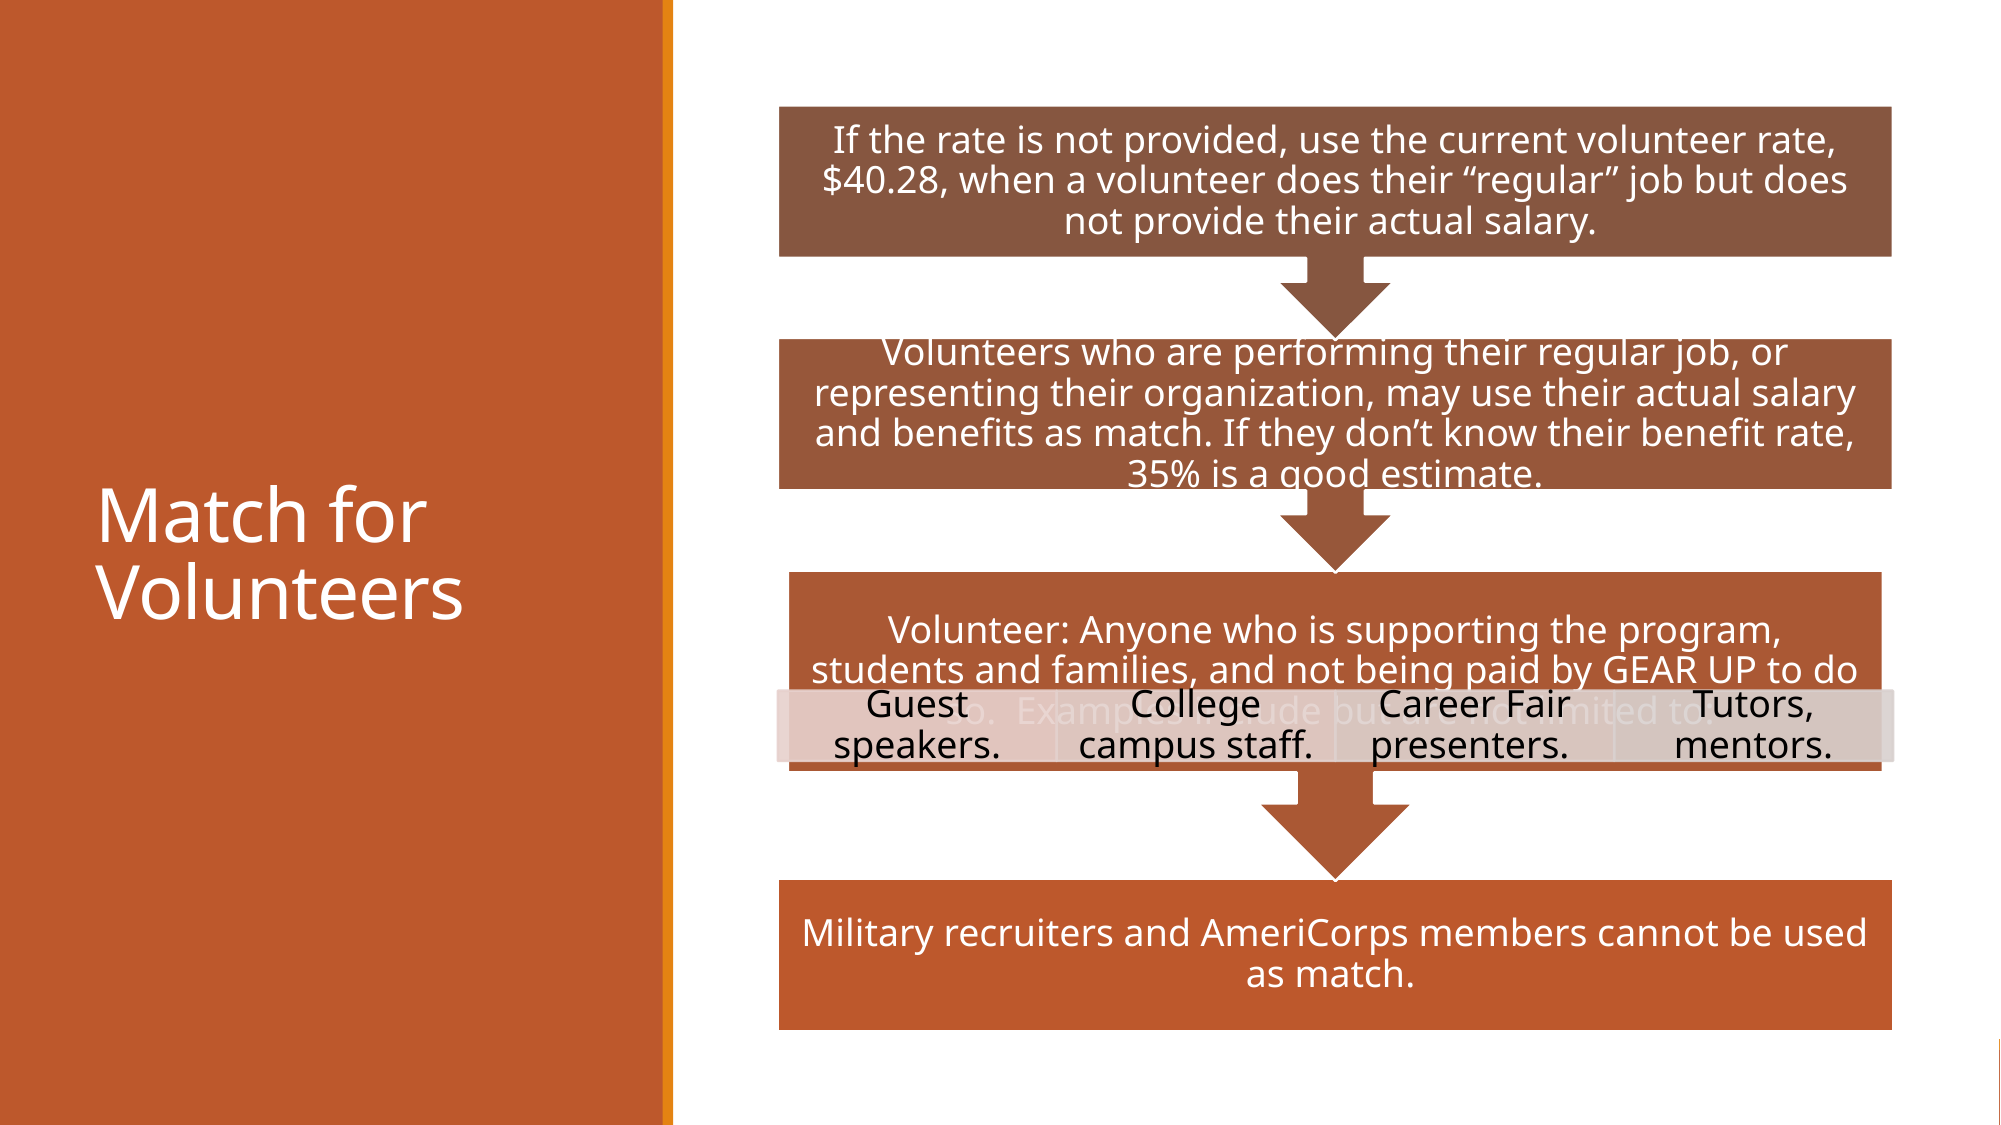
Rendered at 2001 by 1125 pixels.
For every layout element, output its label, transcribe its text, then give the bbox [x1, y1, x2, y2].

title Match for Volunteers [80, 84, 587, 1032]
text_box [674, 0, 2000, 1125]
text_box [0, 0, 661, 1125]
text_box [661, 0, 674, 1125]
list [777, 104, 1894, 1033]
